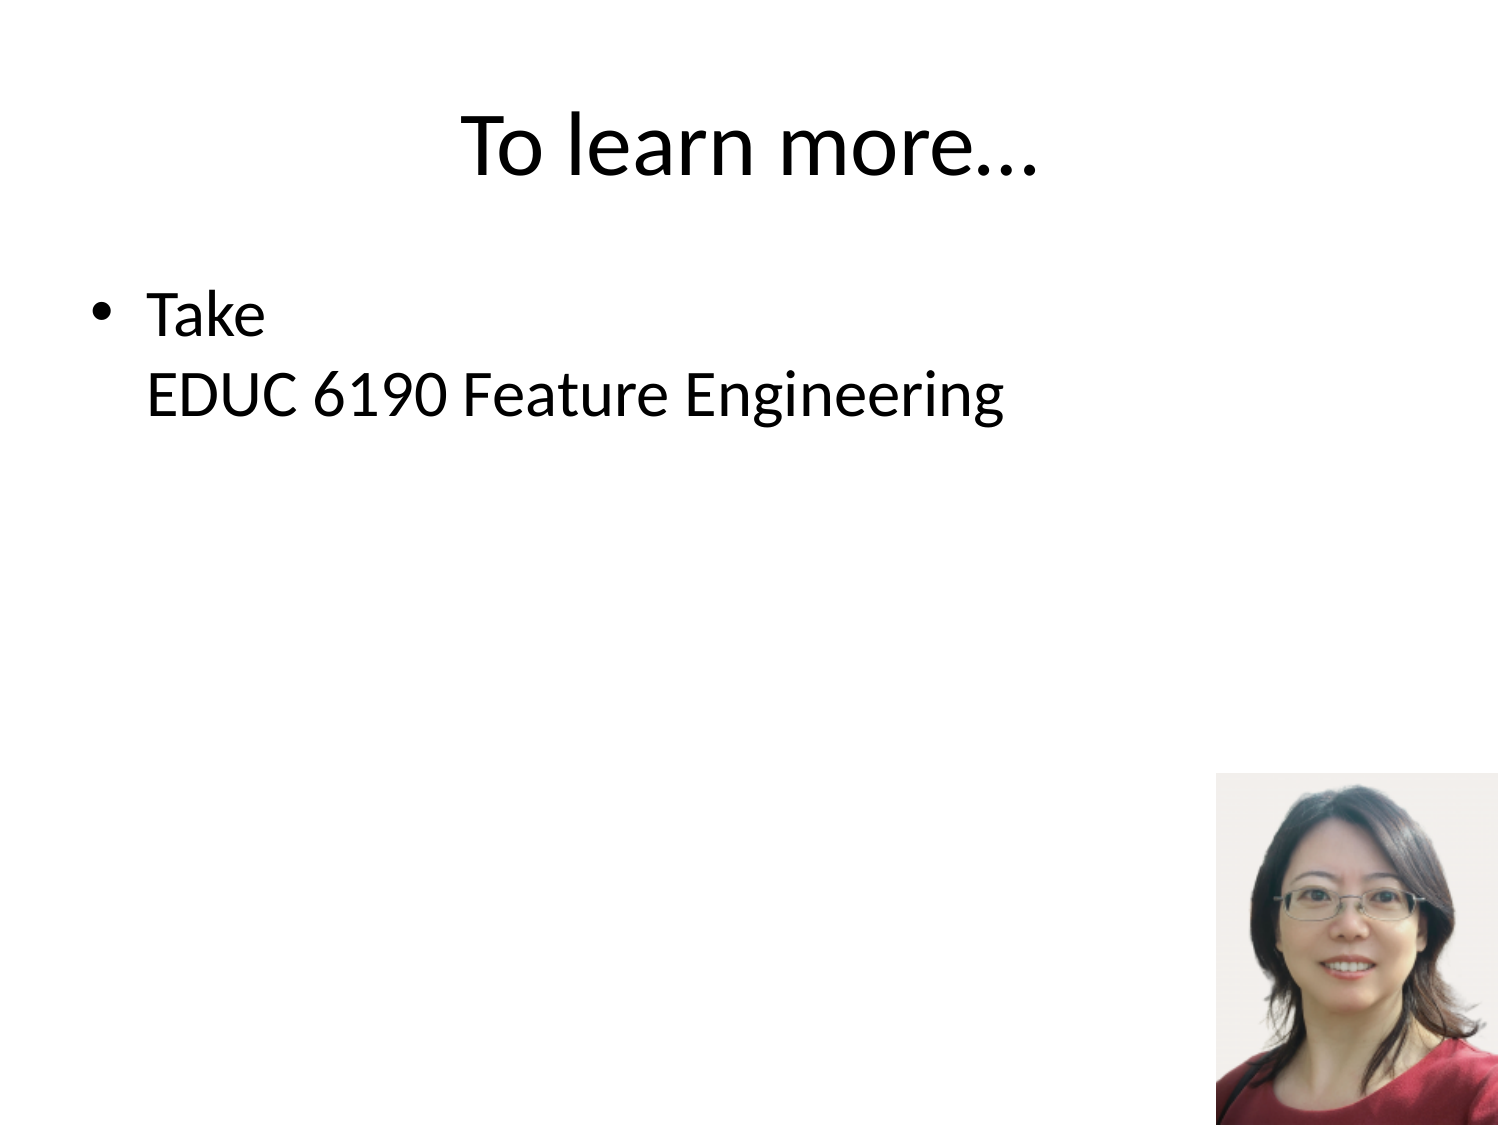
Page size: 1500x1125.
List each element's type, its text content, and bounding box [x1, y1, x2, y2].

picture [1216, 773, 1499, 1125]
title To learn more… [75, 45, 1425, 233]
list Take EDUC 6190 Feature Engineering [75, 262, 1425, 1005]
